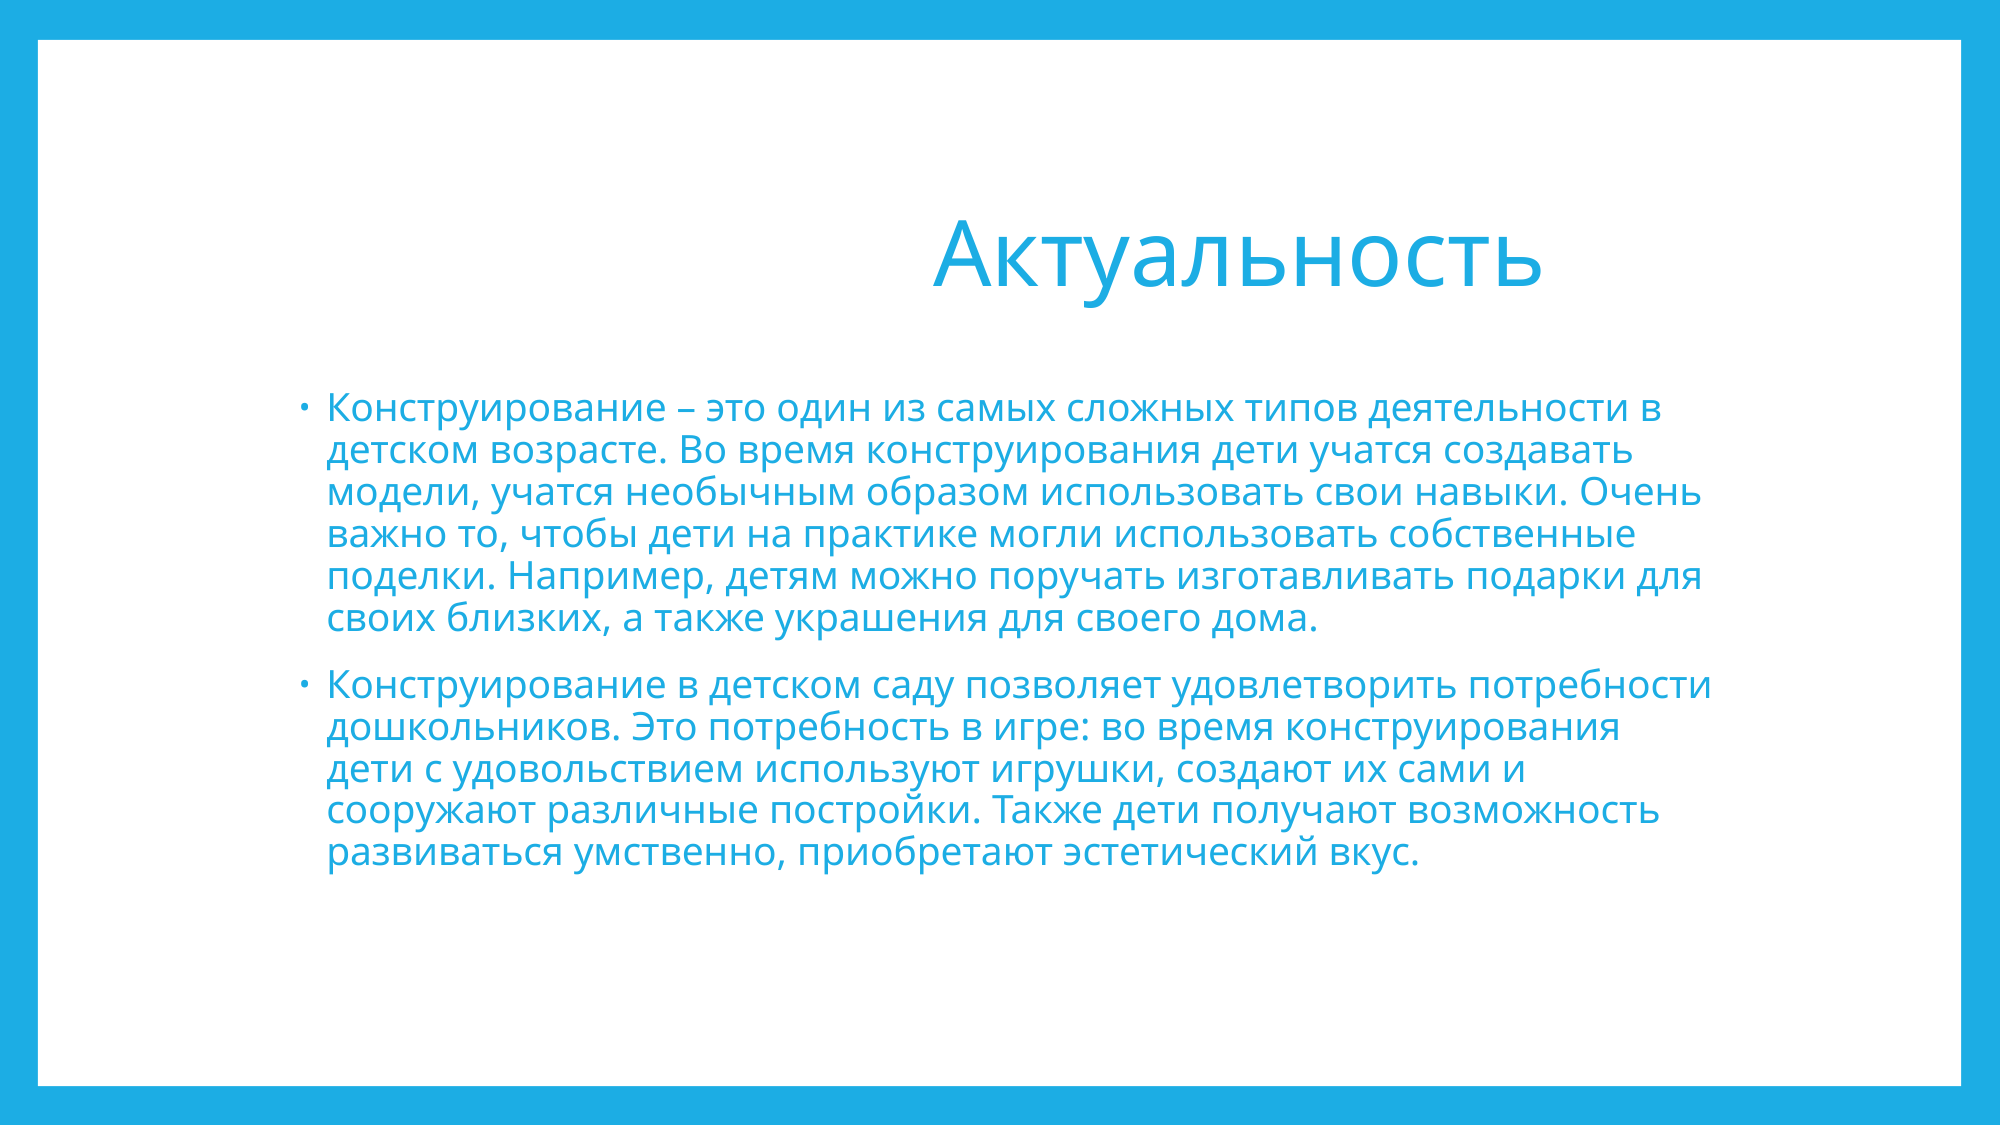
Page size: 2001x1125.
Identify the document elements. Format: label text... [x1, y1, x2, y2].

list Конструирование – это один из самых сложных типов деятельности в детском возрасте. Во время конструирования дети учатся создавать модели, учатся необычным образом использовать свои навыки. Очень важно то, чтобы дети на практике могли использовать собственные поделки. Например, детям можно поручать изготавливать подарки для своих близких, а также украшения для своего дома. Конструирование в детском саду позволяет удовлетворить потребности дошкольников. Это потребность в игре: во время конструирования дети с удовольствием используют игрушки, создают их сами и сооружают различные постройки. Также дети получают возможность развиваться умственно, приобретают эстетический вкус. [276, 380, 1729, 960]
title Актуальность [348, 190, 1808, 323]
